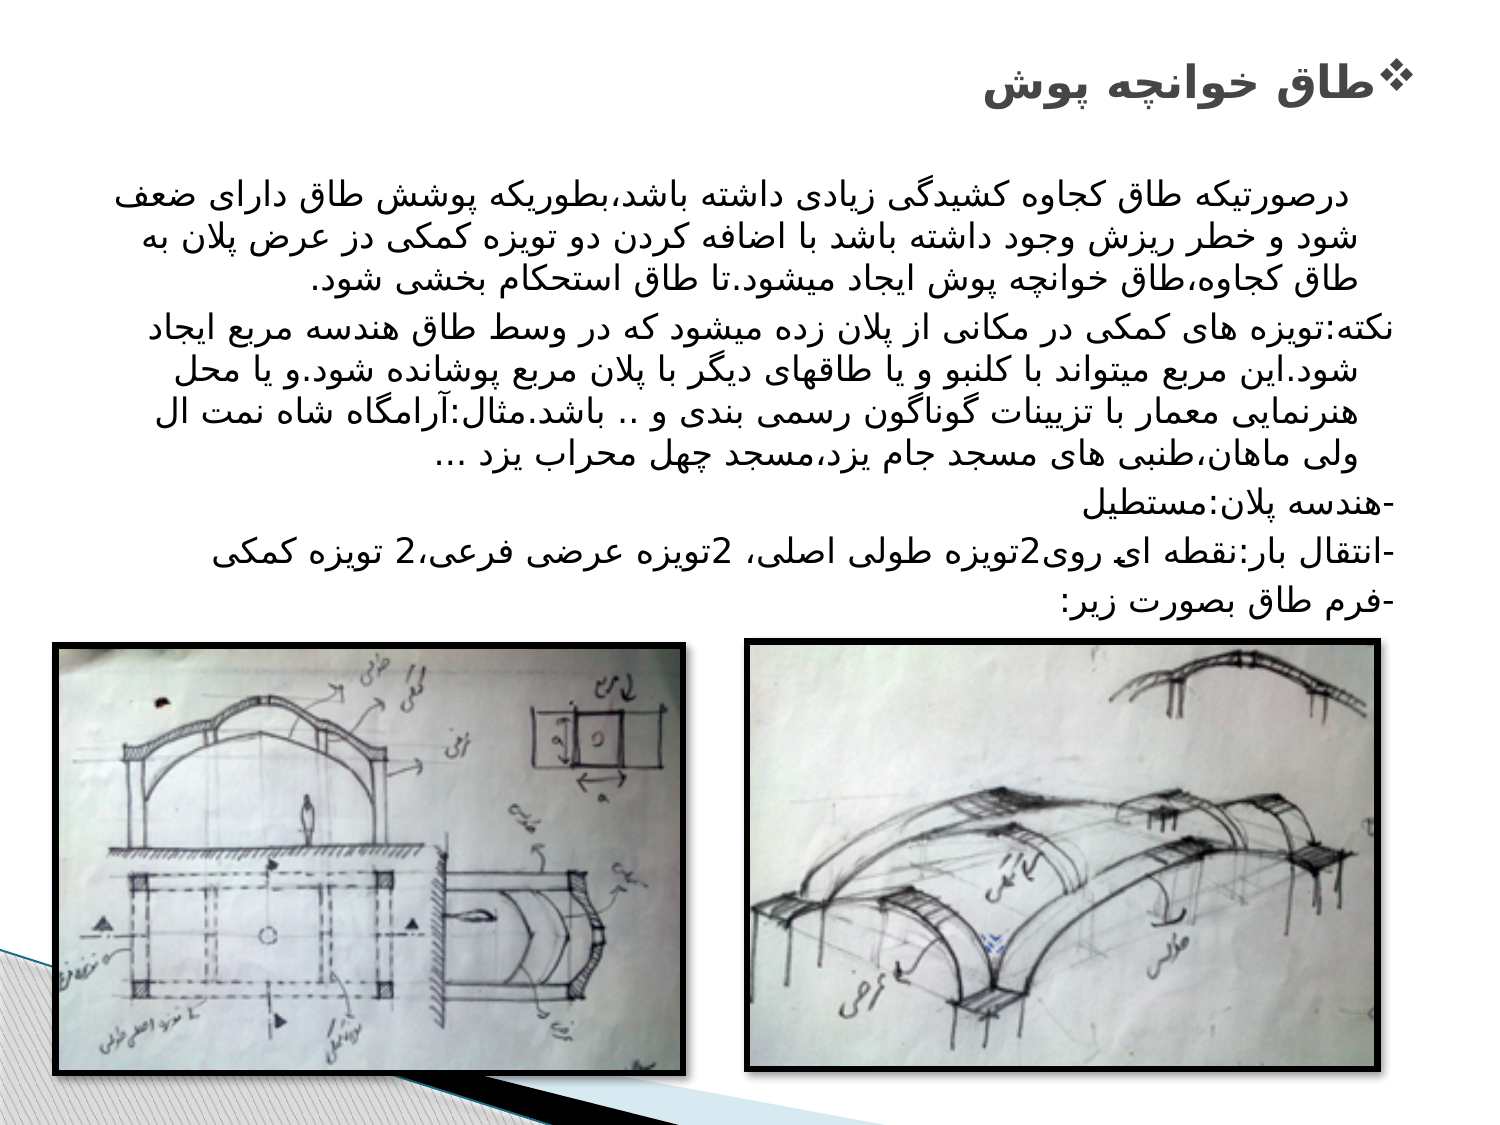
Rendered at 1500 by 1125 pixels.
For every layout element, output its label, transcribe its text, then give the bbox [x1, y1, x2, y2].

picture [749, 644, 1375, 1067]
picture [58, 648, 680, 1071]
list درصورتیکه طاق کجاوه کشیدگی زیادی داشته باشد،بطوریکه پوشش طاق دارای ضعف شود و خطر ریزش وجود داشته باشد با اضافه کردن دو تویزه کمکی دز عرض پلان به طاق کجاوه،طاق خوانچه پوش ایجاد میشود.تا طاق استحکام بخشی شود. نکته:تویزه های کمکی در مکانی از پلان زده میشود که در وسط طاق هندسه مربع ایجاد شود.این مربع میتواند با کلنبو و یا طاقهای دیگر با پلان مربع پوشانده شود.و یا محل هنرنمایی معمار با تزیینات گوناگون رسمی بندی و .. باشد.مثال:آرامگاه شاه نمت ال ولی ماهان،طنبی های مسجد جام یزد،مسجد چهل محراب یزد ... -هندسه پلان:مستطیل -انتقال بار:نقطه ای روی2تویزه طولی اصلی، 2تویزه عرضی فرعی،2 تویزه کمکی -فرم طاق بصورت زیر: [75, 164, 1425, 633]
title طاق خوانچه پوش [75, 45, 1425, 164]
